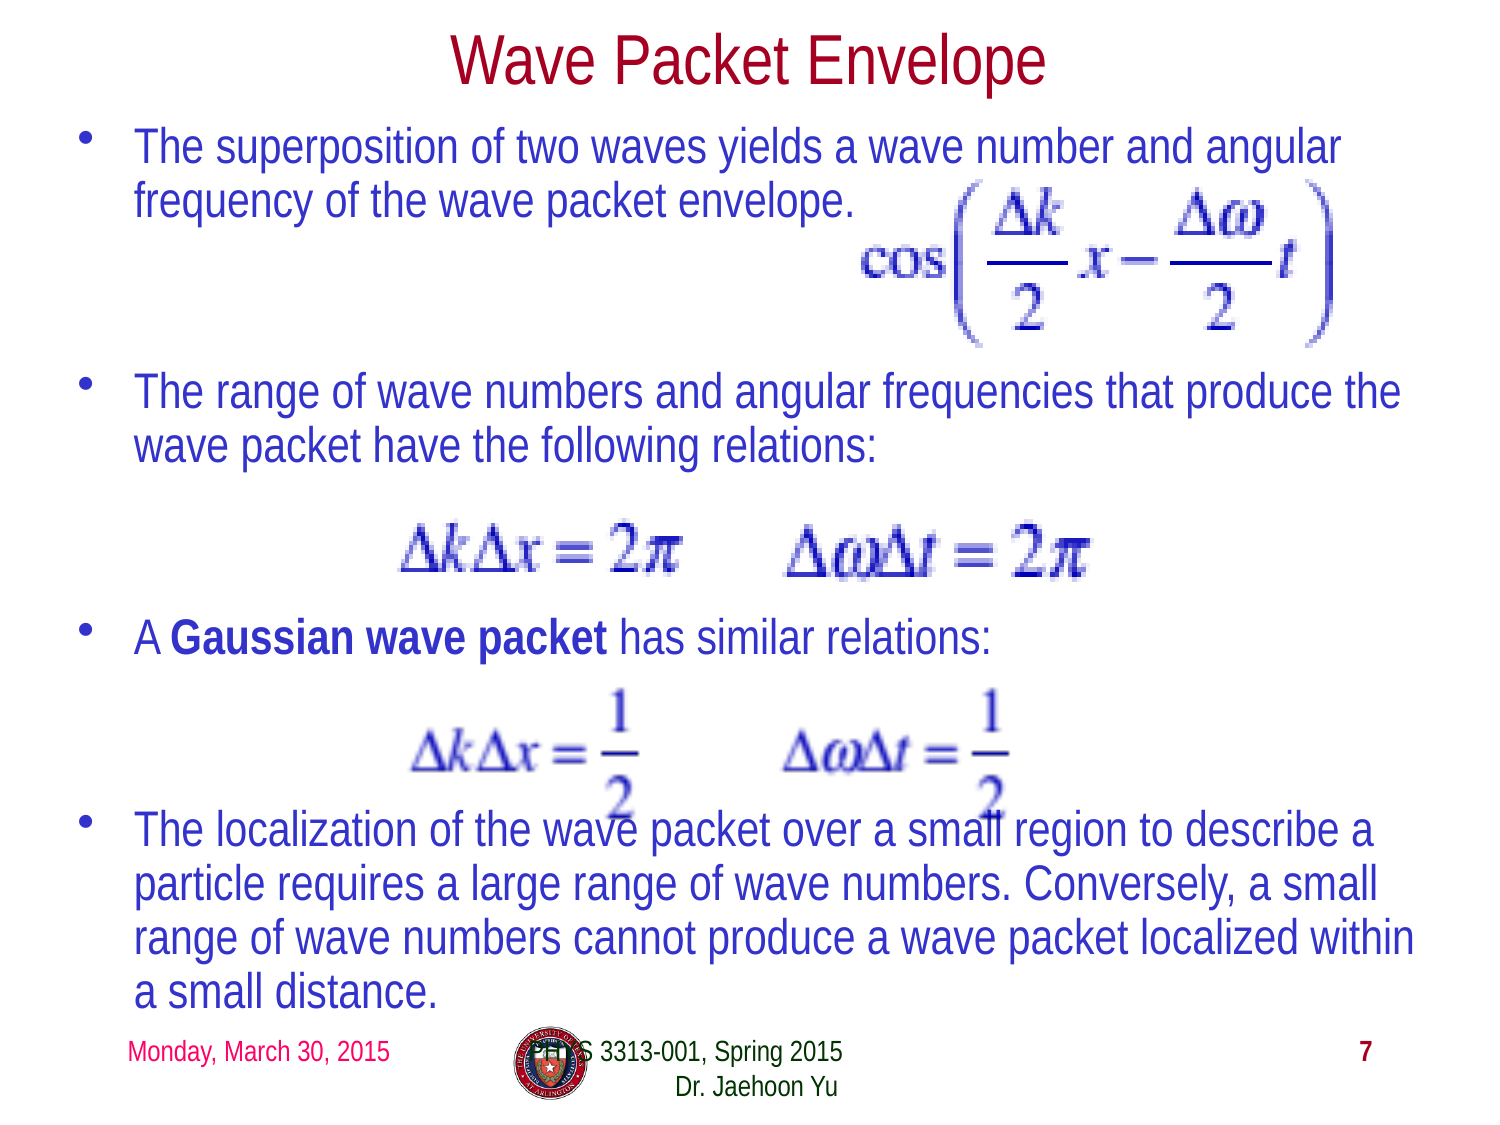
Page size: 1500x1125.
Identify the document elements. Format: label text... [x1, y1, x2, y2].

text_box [774, 674, 1022, 829]
slide_number 7 [1074, 1024, 1388, 1101]
footer PHYS 3313-001, Spring 2015 Dr. Jaehoon Yu [512, 1024, 988, 1101]
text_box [389, 505, 688, 583]
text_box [774, 505, 1100, 588]
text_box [853, 166, 1338, 353]
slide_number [112, 1024, 426, 1101]
title Wave Packet Envelope [74, 0, 1426, 112]
list The superposition of two waves yields a wave number and angular frequency of the wave packet envelope. The range of wave numbers and angular frequencies that produce the wave packet have the following relations: A Gaussian wave packet has similar relations: The localization of the wave packet over a small region to describe a particle requires a large range of wave numbers. Conversely, a small range of wave numbers cannot produce a wave packet localized within a small distance. [62, 112, 1438, 913]
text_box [402, 674, 644, 829]
